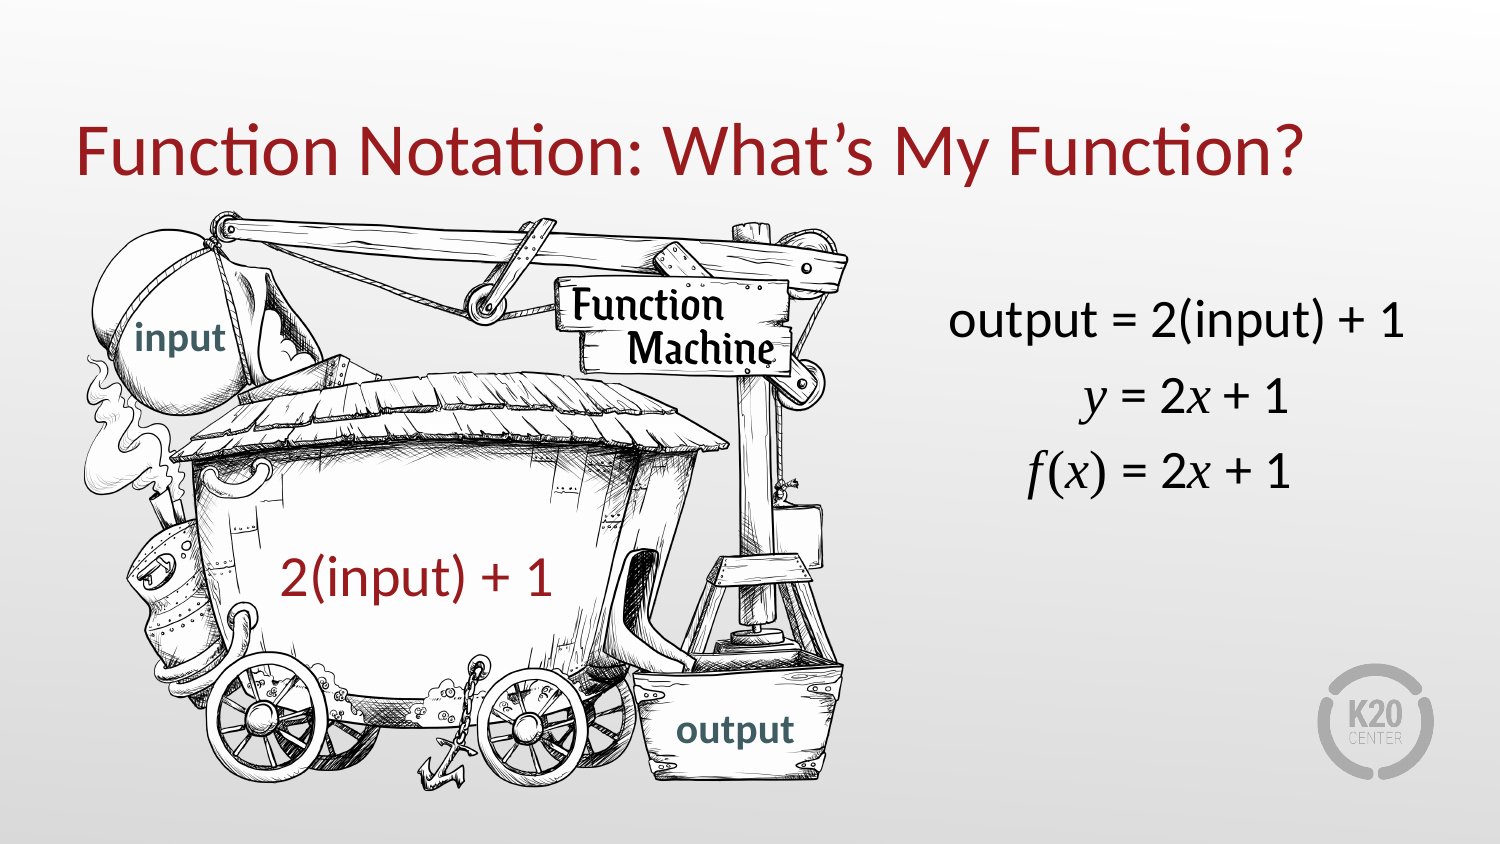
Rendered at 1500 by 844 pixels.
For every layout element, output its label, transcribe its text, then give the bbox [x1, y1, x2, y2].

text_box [74, 208, 853, 793]
list output = 2(input) + 1 y = 2x + 1 f (x) = 2x + 1 [934, 275, 1425, 779]
title Function Notation: What’s My Function? [75, 50, 1425, 191]
